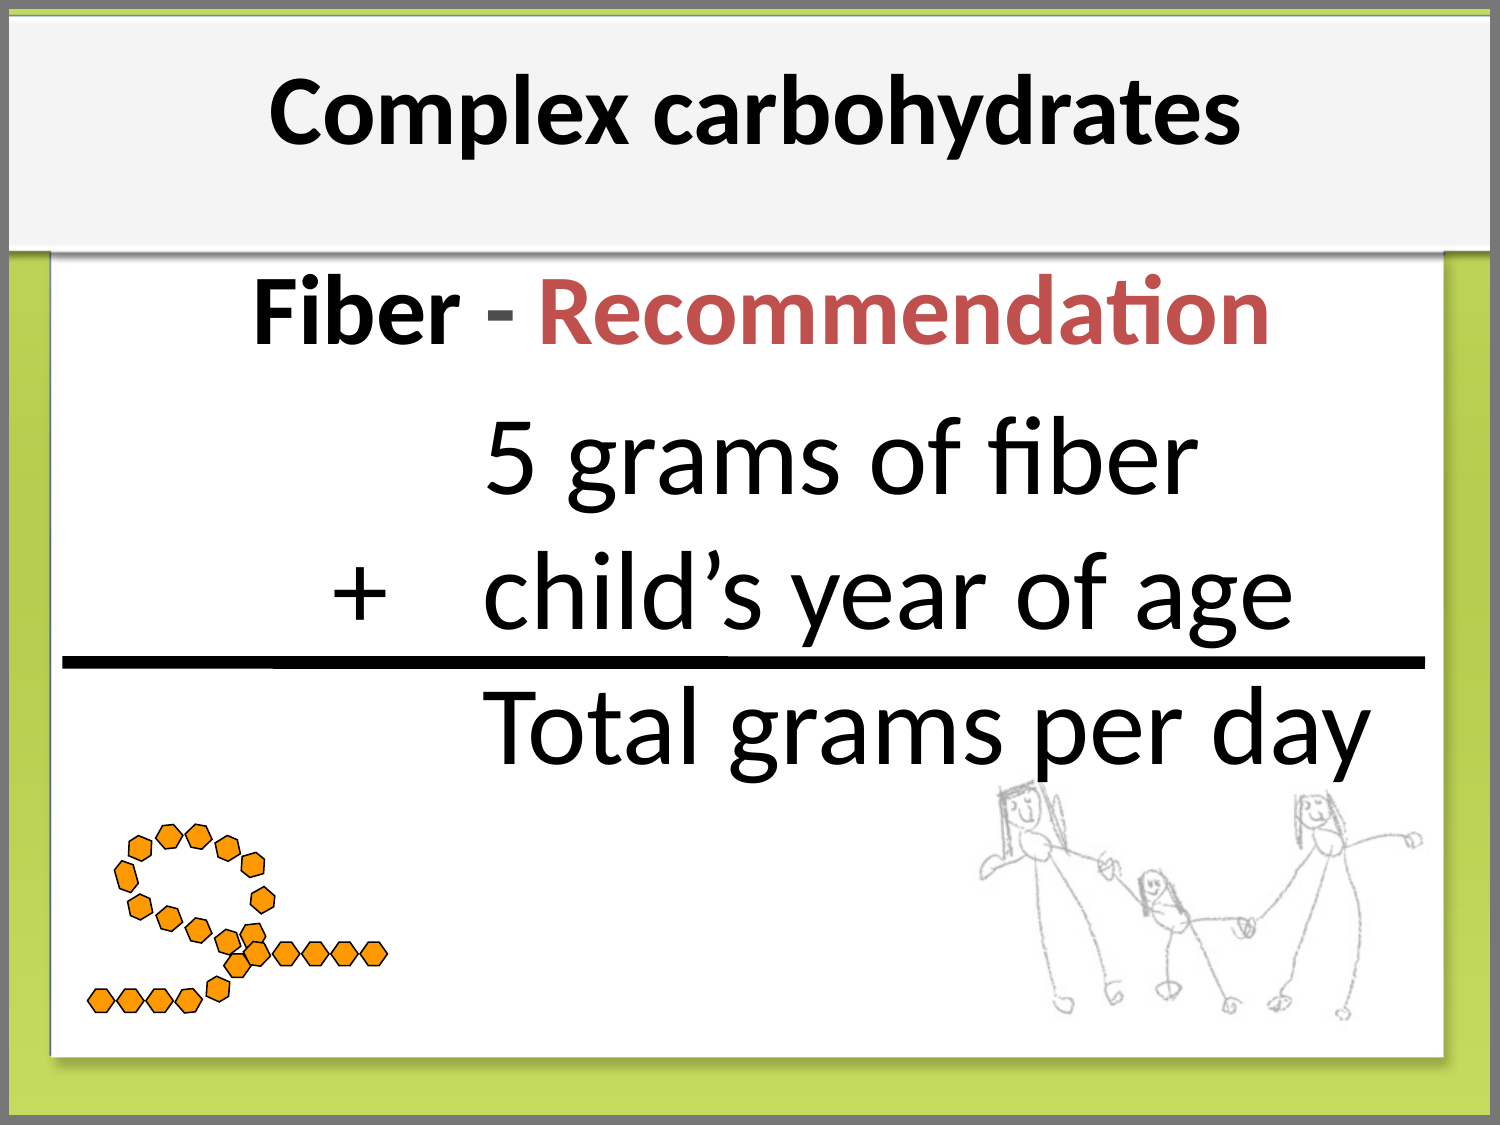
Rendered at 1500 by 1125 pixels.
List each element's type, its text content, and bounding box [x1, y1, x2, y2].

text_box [87, 824, 388, 1013]
text_box 5 grams of fiber + child’s year of age Total grams per day [317, 663, 1388, 795]
text_box [0, 0, 1500, 1125]
text_box 5 grams of fiber + child’s year of age Total grams per day [317, 374, 1388, 662]
